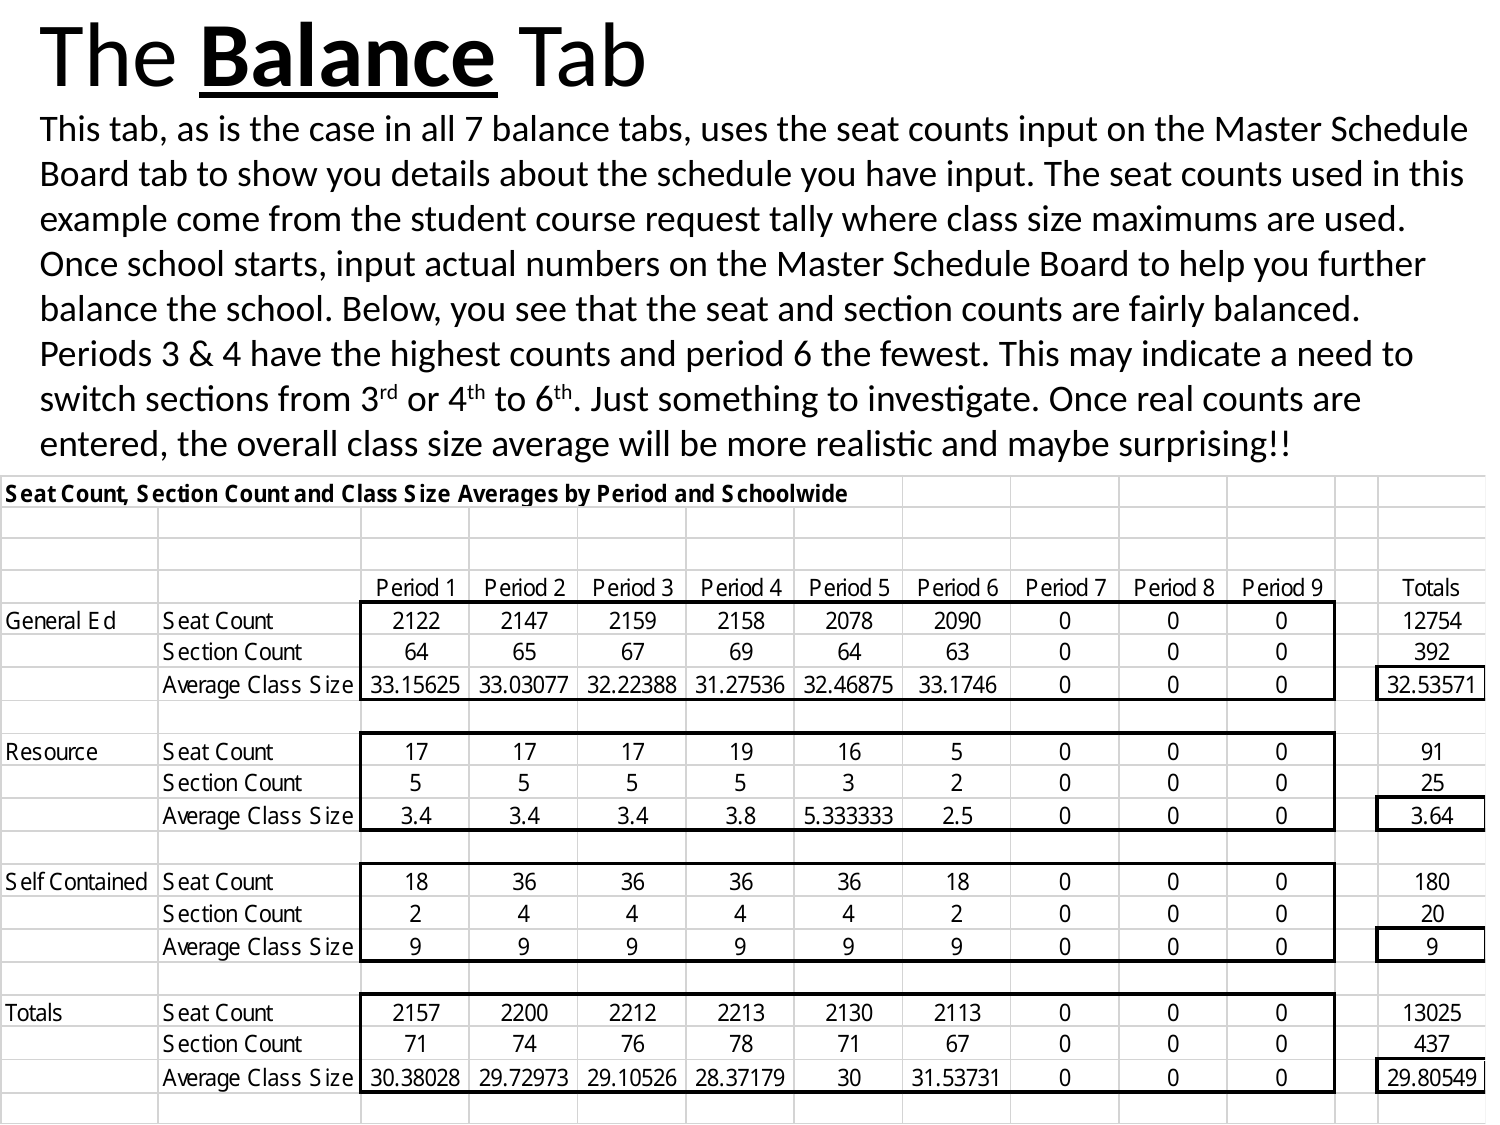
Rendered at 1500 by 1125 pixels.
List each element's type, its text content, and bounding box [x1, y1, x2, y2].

text_box This tab, as is the case in all 7 balance tabs, uses the seat counts input on the Master Schedule Board tab to show you details about the schedule you have input. The seat counts used in this example come from the student course request tally where class size maximums are used. Once school starts, input actual numbers on the Master Schedule Board to help you further balance the school. Below, you see that the seat and section counts are fairly balanced. Periods 3 & 4 have the highest counts and period 6 the fewest. This may indicate a need to switch sections from 3rd or 4th to 6th. Just something to investigate. Once real counts are entered, the overall class size average will be more realistic and maybe surprising!! [24, 96, 1487, 471]
picture [0, 474, 1488, 1125]
text_box The Balance Tab [24, 0, 825, 96]
